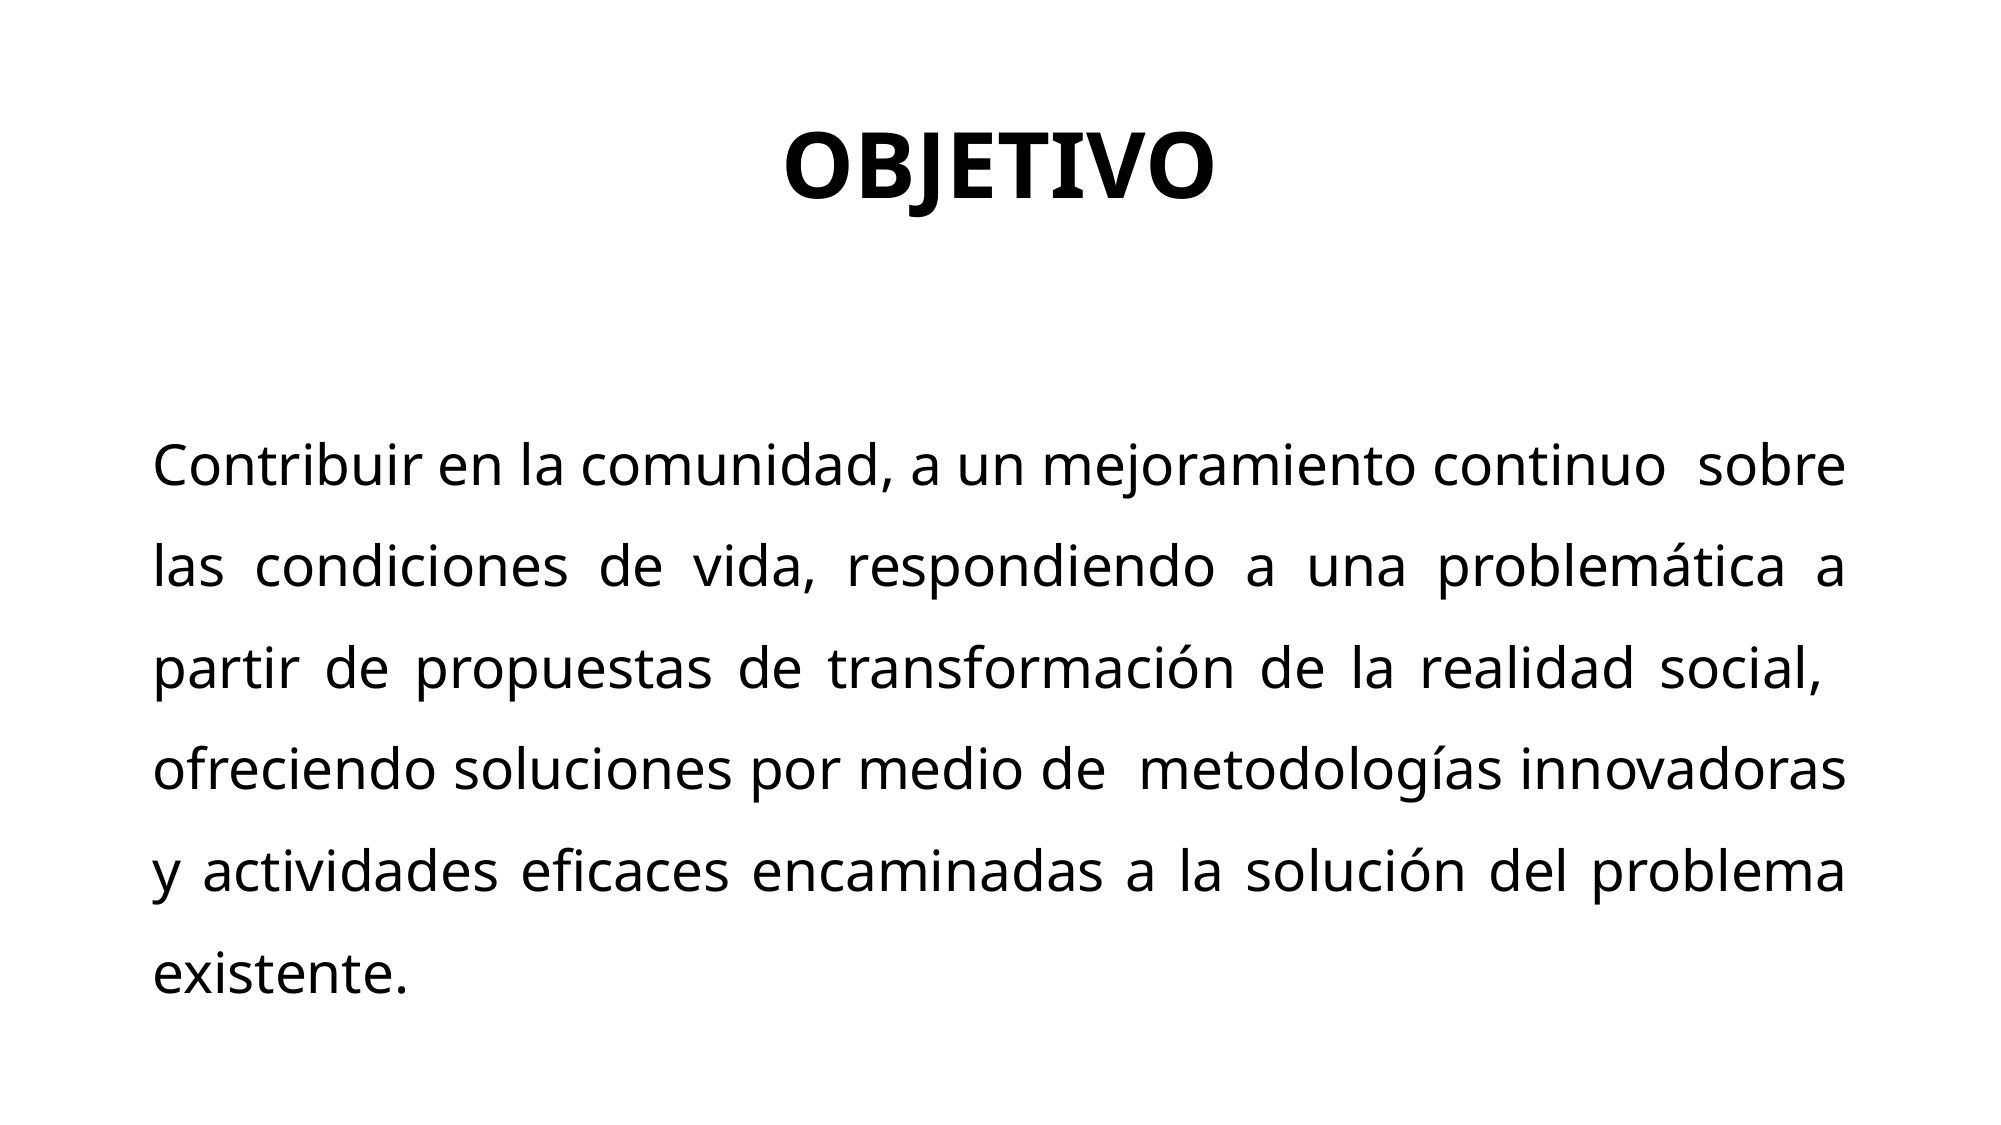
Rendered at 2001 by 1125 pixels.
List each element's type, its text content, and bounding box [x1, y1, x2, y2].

title OBJETIVO [137, 59, 1863, 278]
list Contribuir en la comunidad, a un mejoramiento continuo sobre las condiciones de vida, respondiendo a una problemática a partir de propuestas de transformación de la realidad social, ofreciendo soluciones por medio de metodologías innovadoras y actividades eficaces encaminadas a la solución del problema existente. [137, 299, 1863, 1014]
